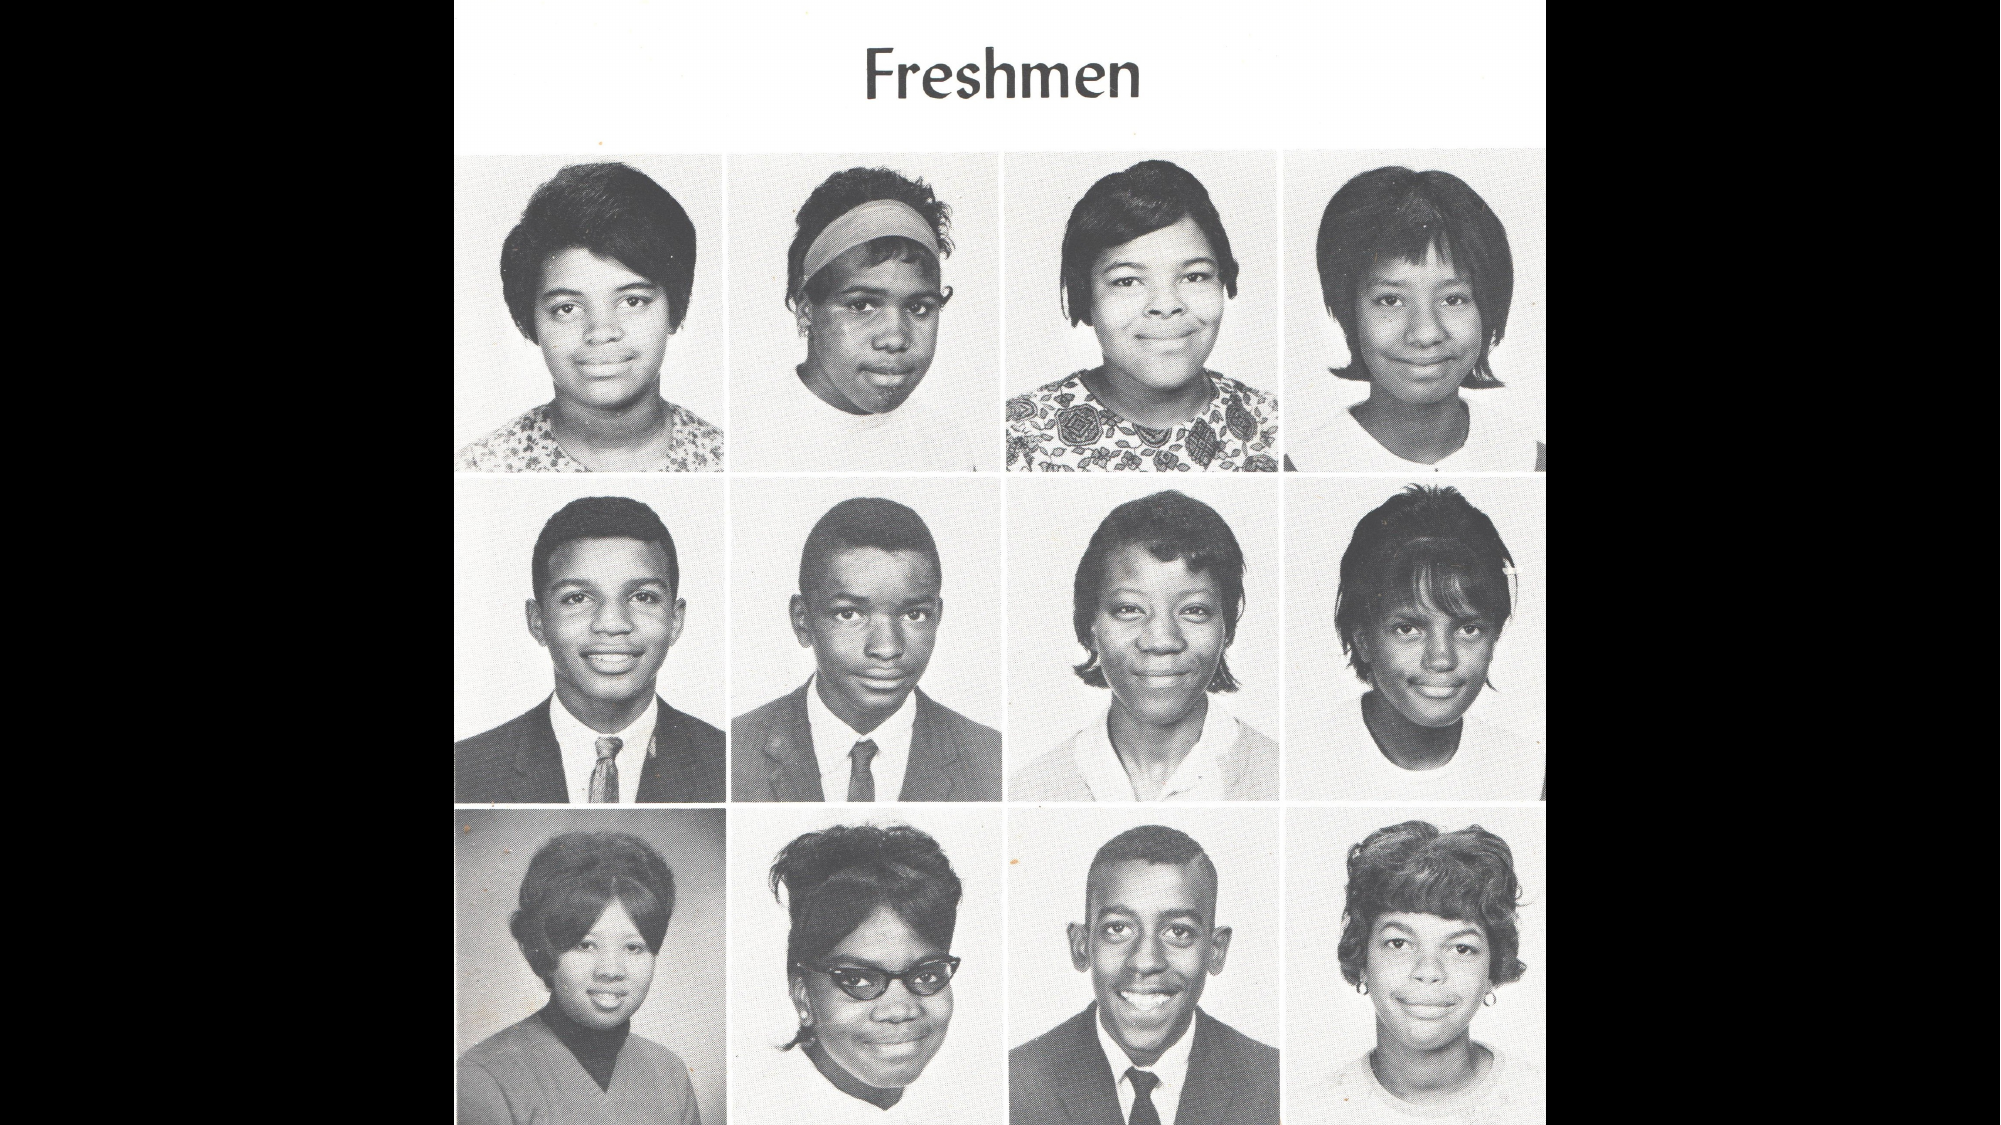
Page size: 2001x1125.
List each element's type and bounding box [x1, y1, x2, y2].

picture [454, 0, 1546, 1125]
